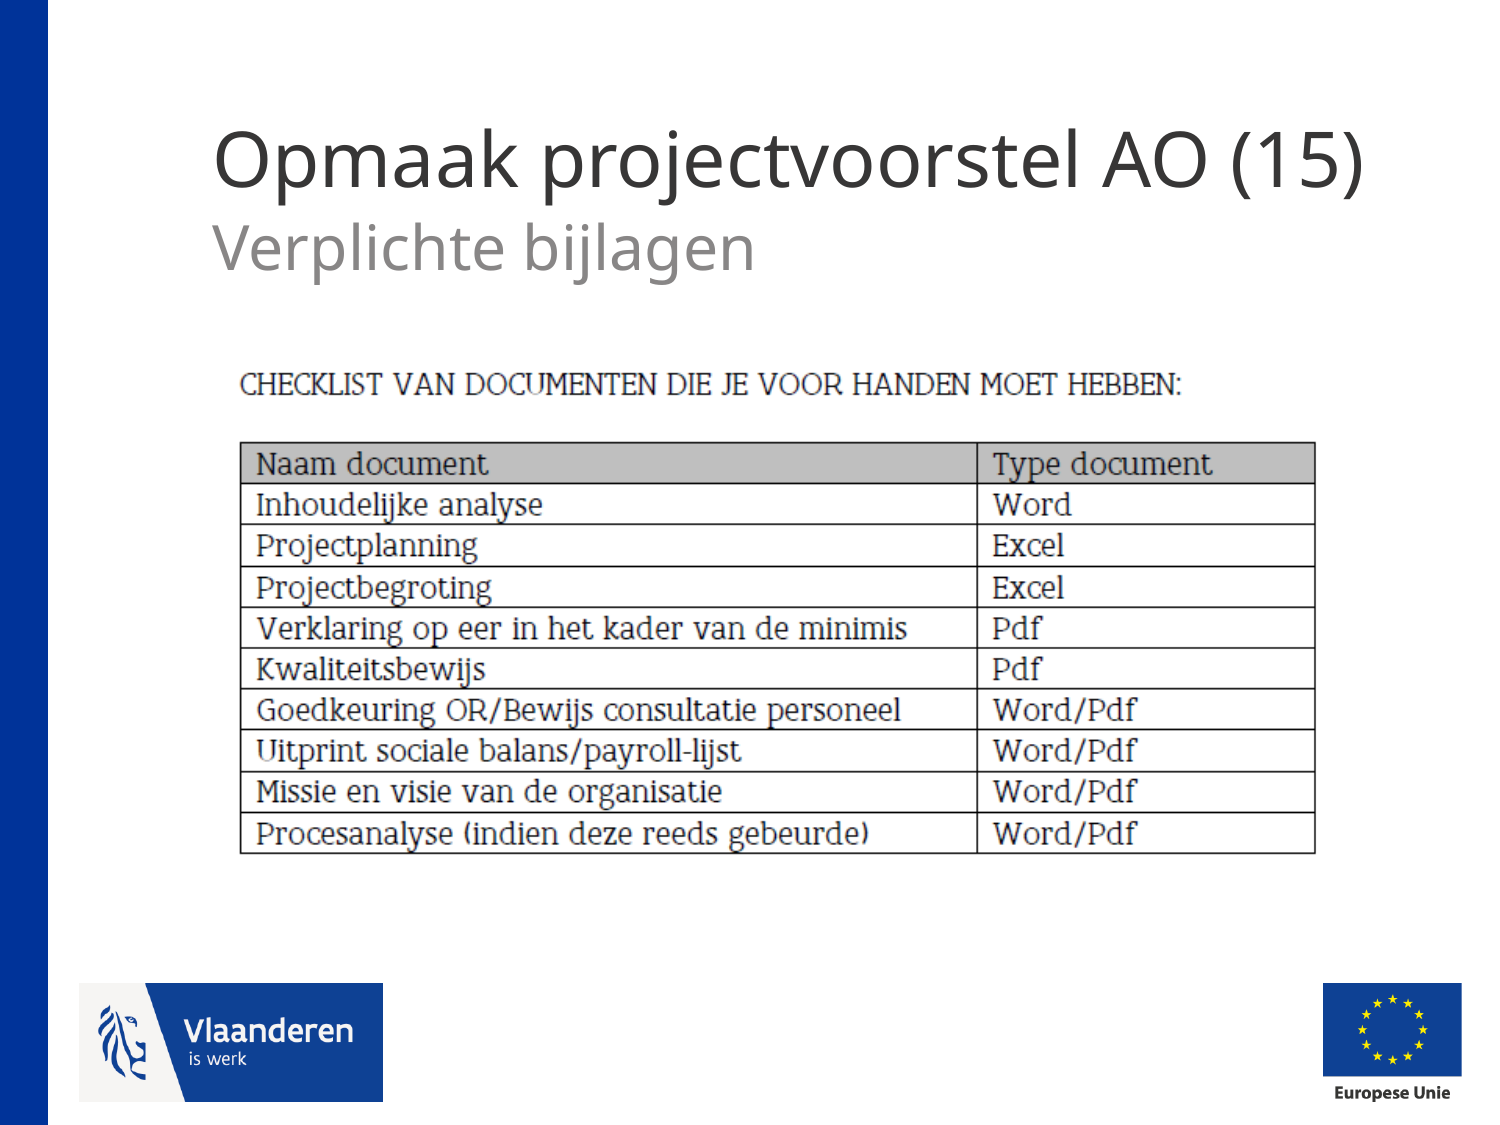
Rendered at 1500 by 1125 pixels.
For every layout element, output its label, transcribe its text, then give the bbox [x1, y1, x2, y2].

picture [79, 983, 383, 1102]
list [237, 367, 1327, 859]
picture [1323, 983, 1462, 1102]
title Opmaak projectvoorstel AO (15) Verplichte bijlagen [212, 124, 1430, 308]
